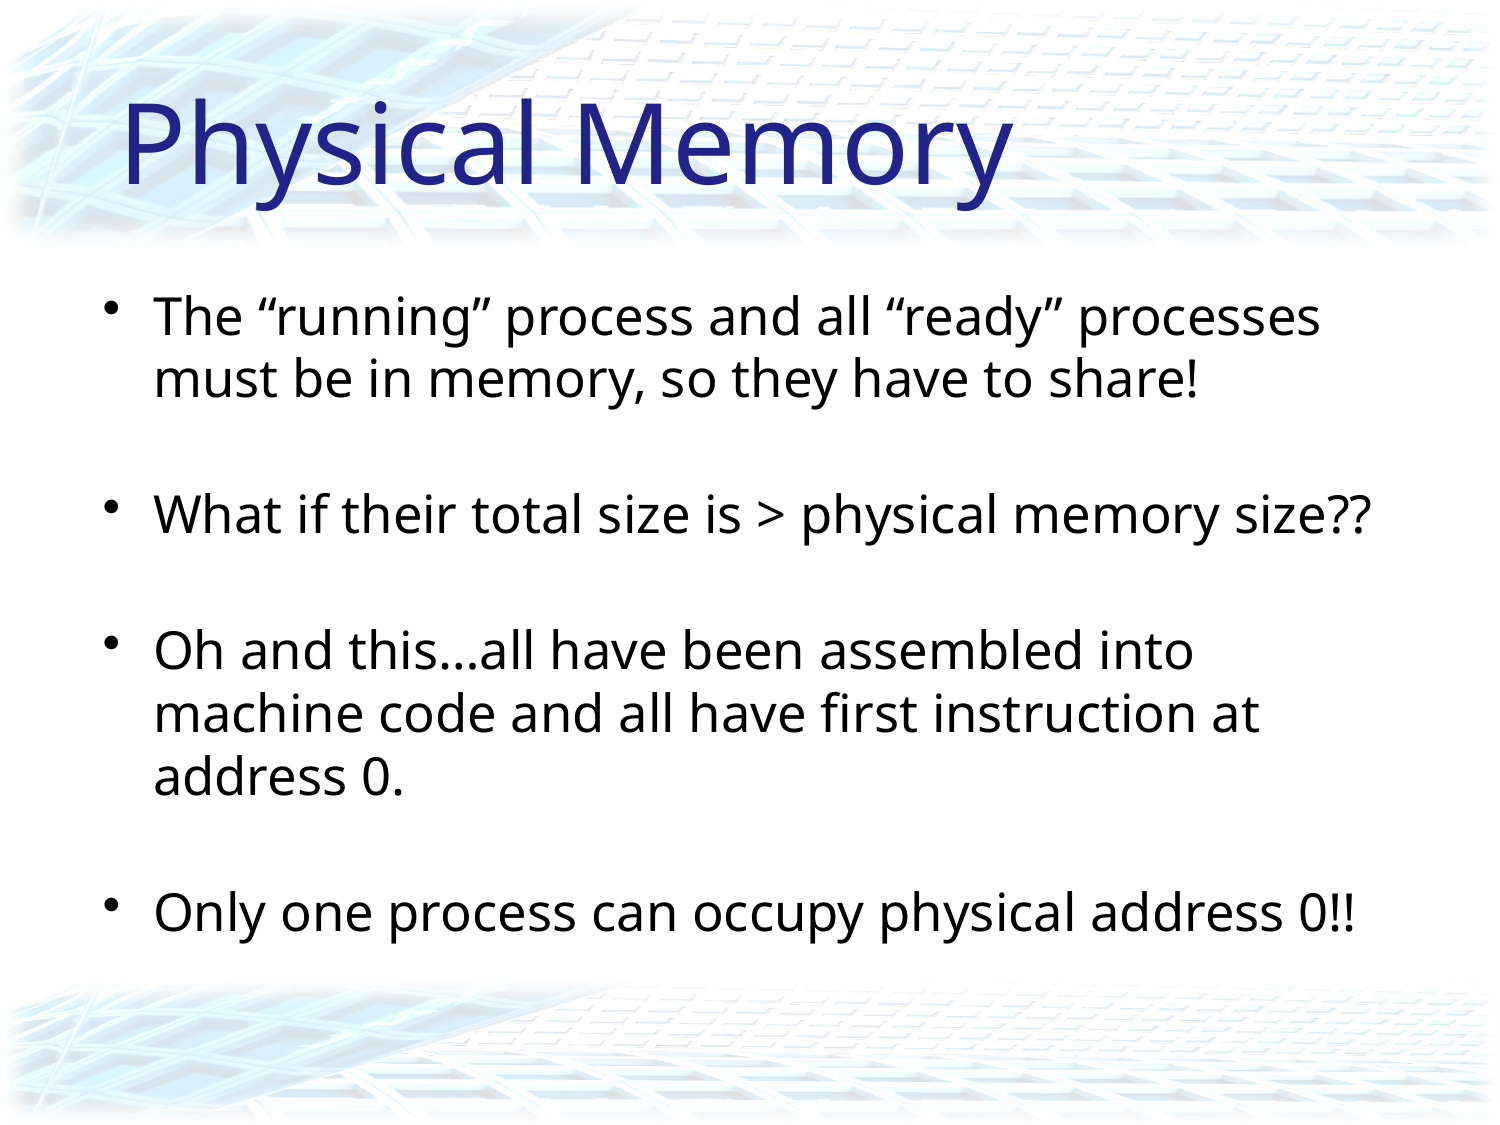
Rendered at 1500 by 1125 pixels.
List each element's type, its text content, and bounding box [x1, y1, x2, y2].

title Physical Memory [103, 59, 1397, 220]
list The “running” process and all “ready” processes must be in memory, so they have to share! What if their total size is > physical memory size?? Oh and this…all have been assembled into machine code and all have first instruction at address 0. Only one process can occupy physical address 0!! [87, 275, 1413, 1066]
